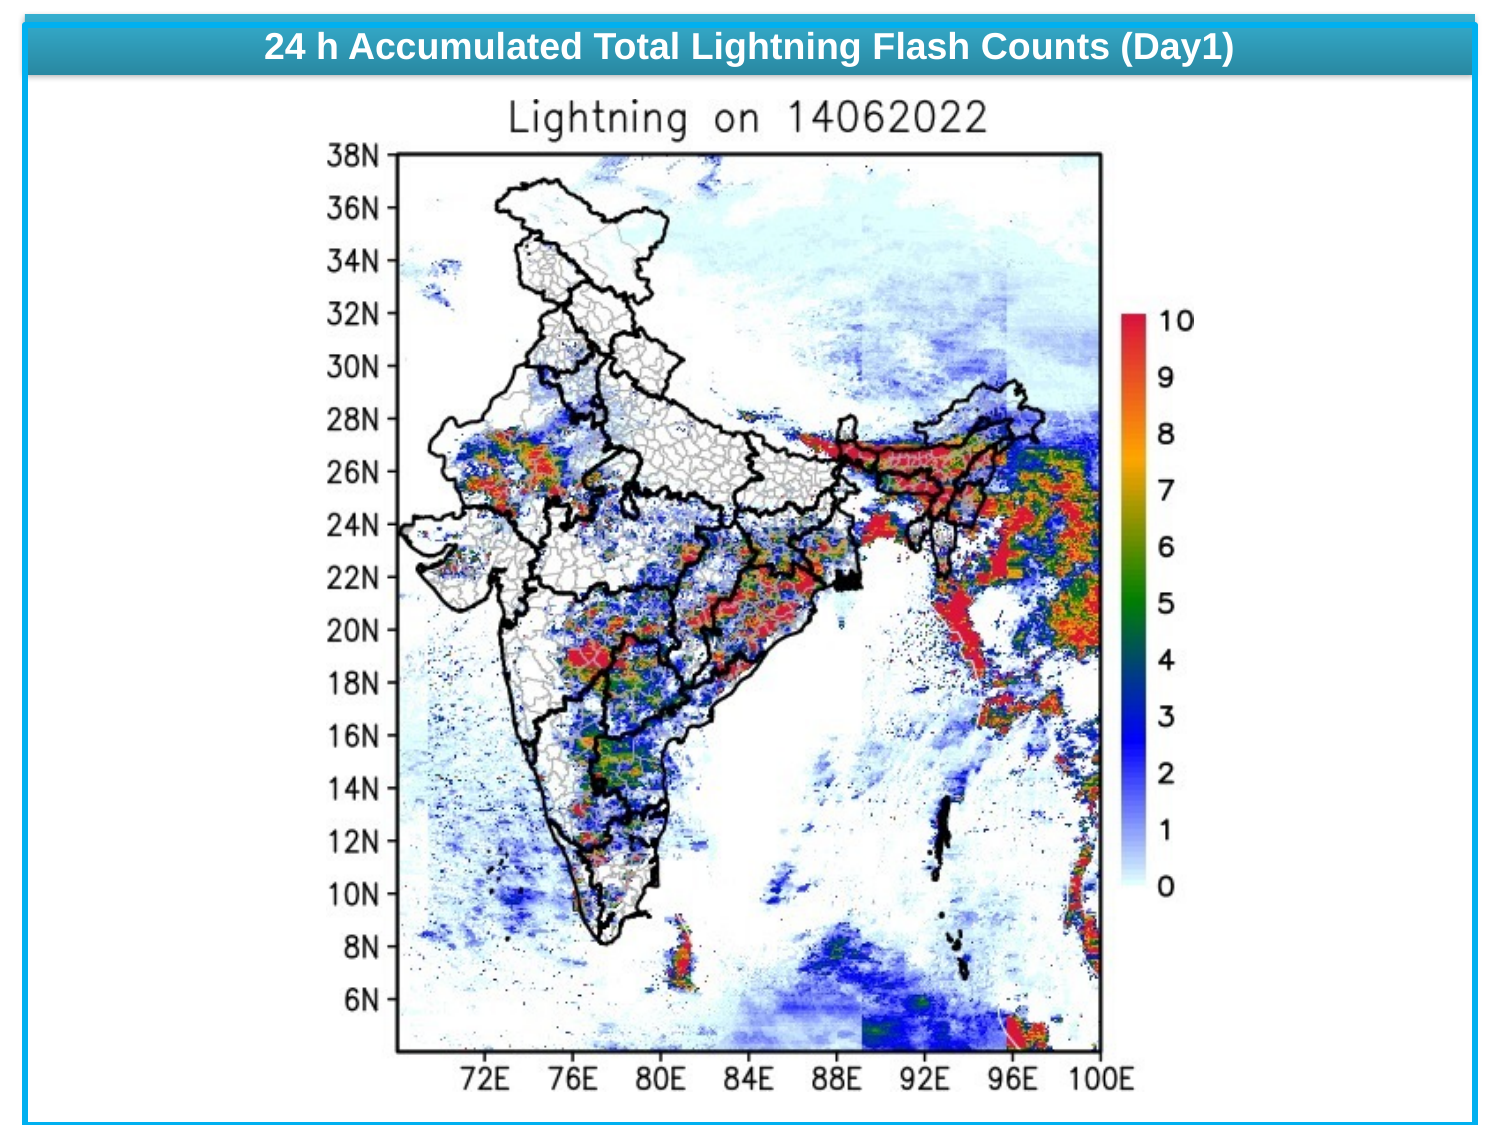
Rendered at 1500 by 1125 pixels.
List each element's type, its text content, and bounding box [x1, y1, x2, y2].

text_box 24 h Accumulated Total Lightning Flash Counts (Day1) [24, 14, 1475, 23]
text_box [23, 23, 1477, 1125]
picture [326, 99, 1194, 1093]
